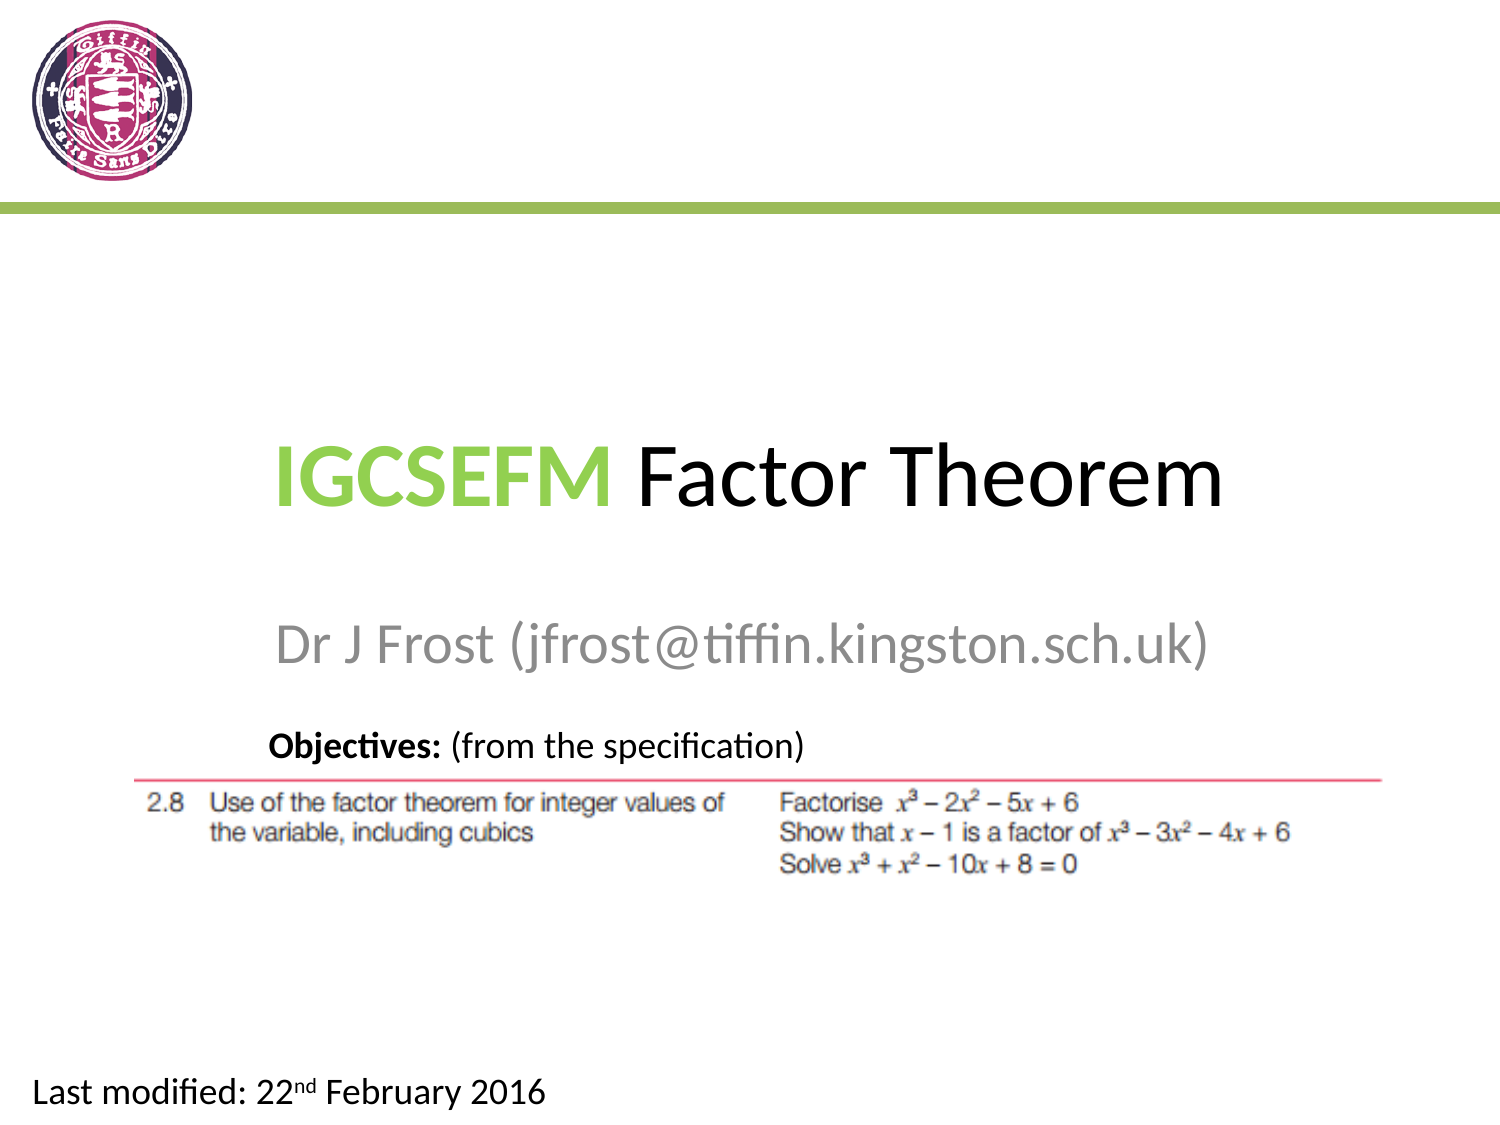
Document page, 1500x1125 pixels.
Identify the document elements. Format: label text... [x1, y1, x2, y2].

picture [31, 18, 198, 185]
picture [134, 778, 1387, 882]
title IGCSEFM Factor Theorem [112, 349, 1388, 591]
text_box Objectives: (from the specification) [253, 714, 1247, 774]
text_box Last modified: 22nd February 2016 [17, 1059, 691, 1120]
subtitle Dr J Frost (jfrost@tiffin.kingston.sch.uk) [177, 597, 1323, 777]
